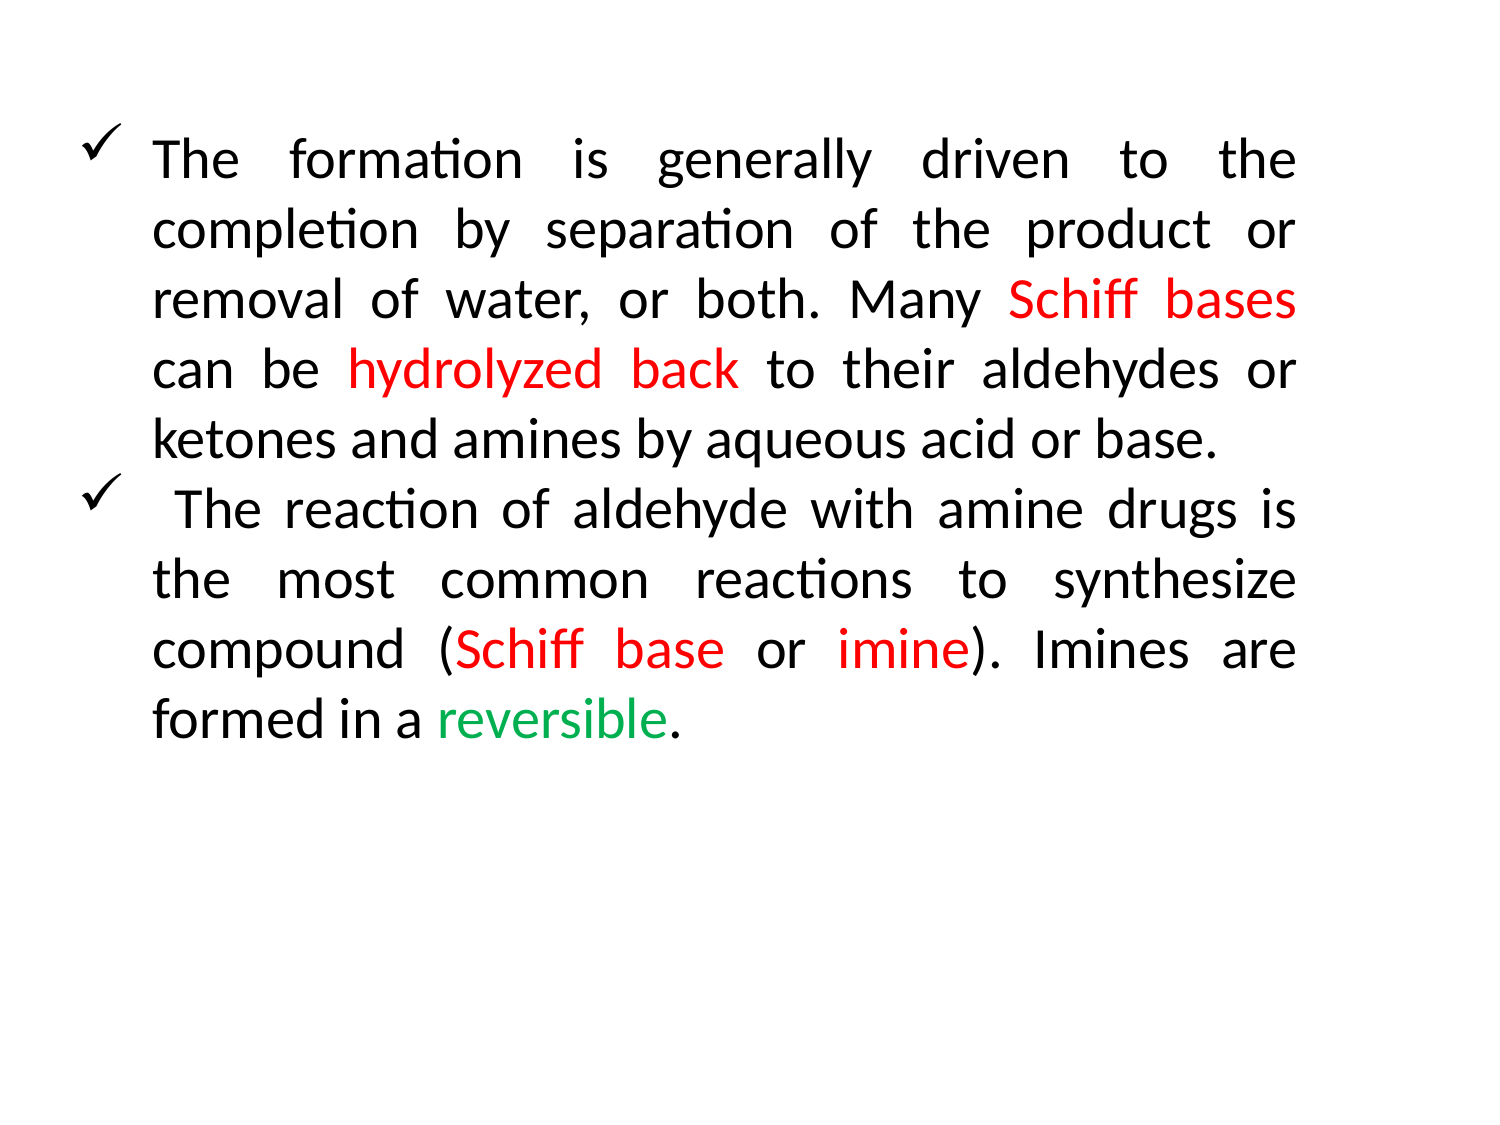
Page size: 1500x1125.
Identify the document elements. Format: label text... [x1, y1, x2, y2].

text_box The formation is generally driven to the completion by separation of the product or removal of water, or both. Many Schiff bases can be hydrolyzed back to their aldehydes or ketones and amines by aqueous acid or base. The reaction of aldehyde with amine drugs is the most common reactions to synthesize compound (Schiff base or imine). Imines are formed in a reversible. [62, 112, 1313, 758]
